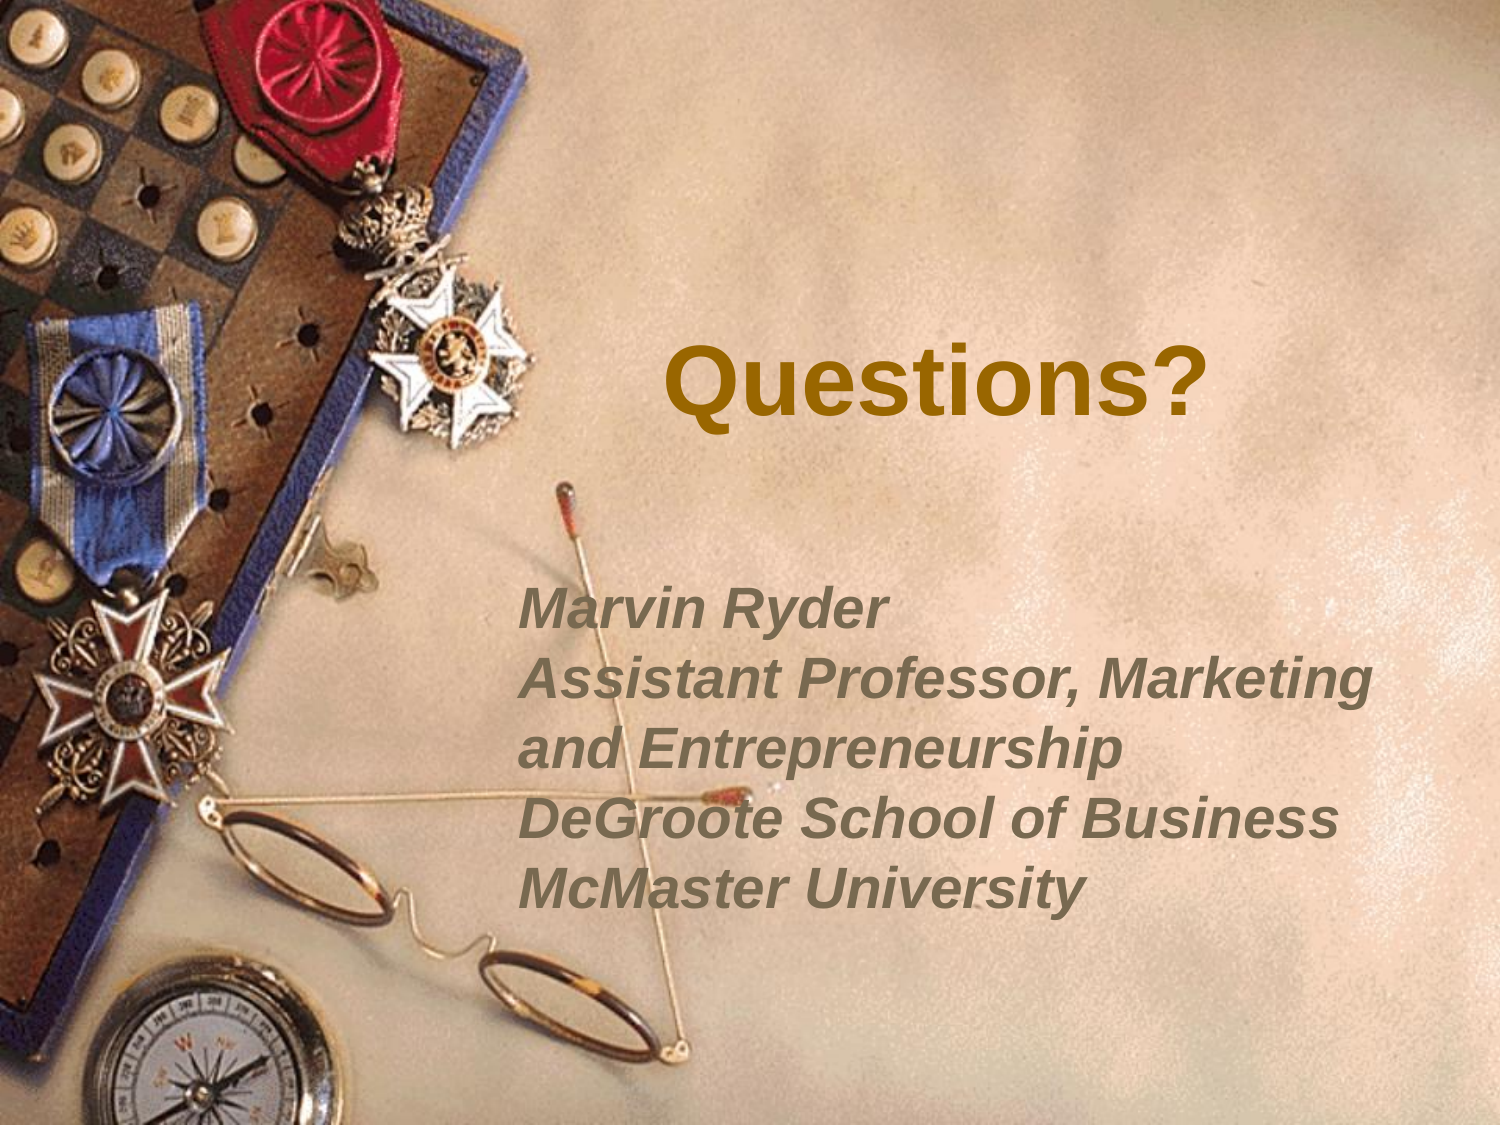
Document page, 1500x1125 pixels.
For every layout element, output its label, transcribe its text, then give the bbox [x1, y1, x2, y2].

picture [0, 0, 1500, 1125]
subtitle Marvin Ryder Assistant Professor, Marketing and Entrepreneurship DeGroote School of Business McMaster University [503, 562, 1500, 973]
title Questions? [512, 312, 1363, 455]
